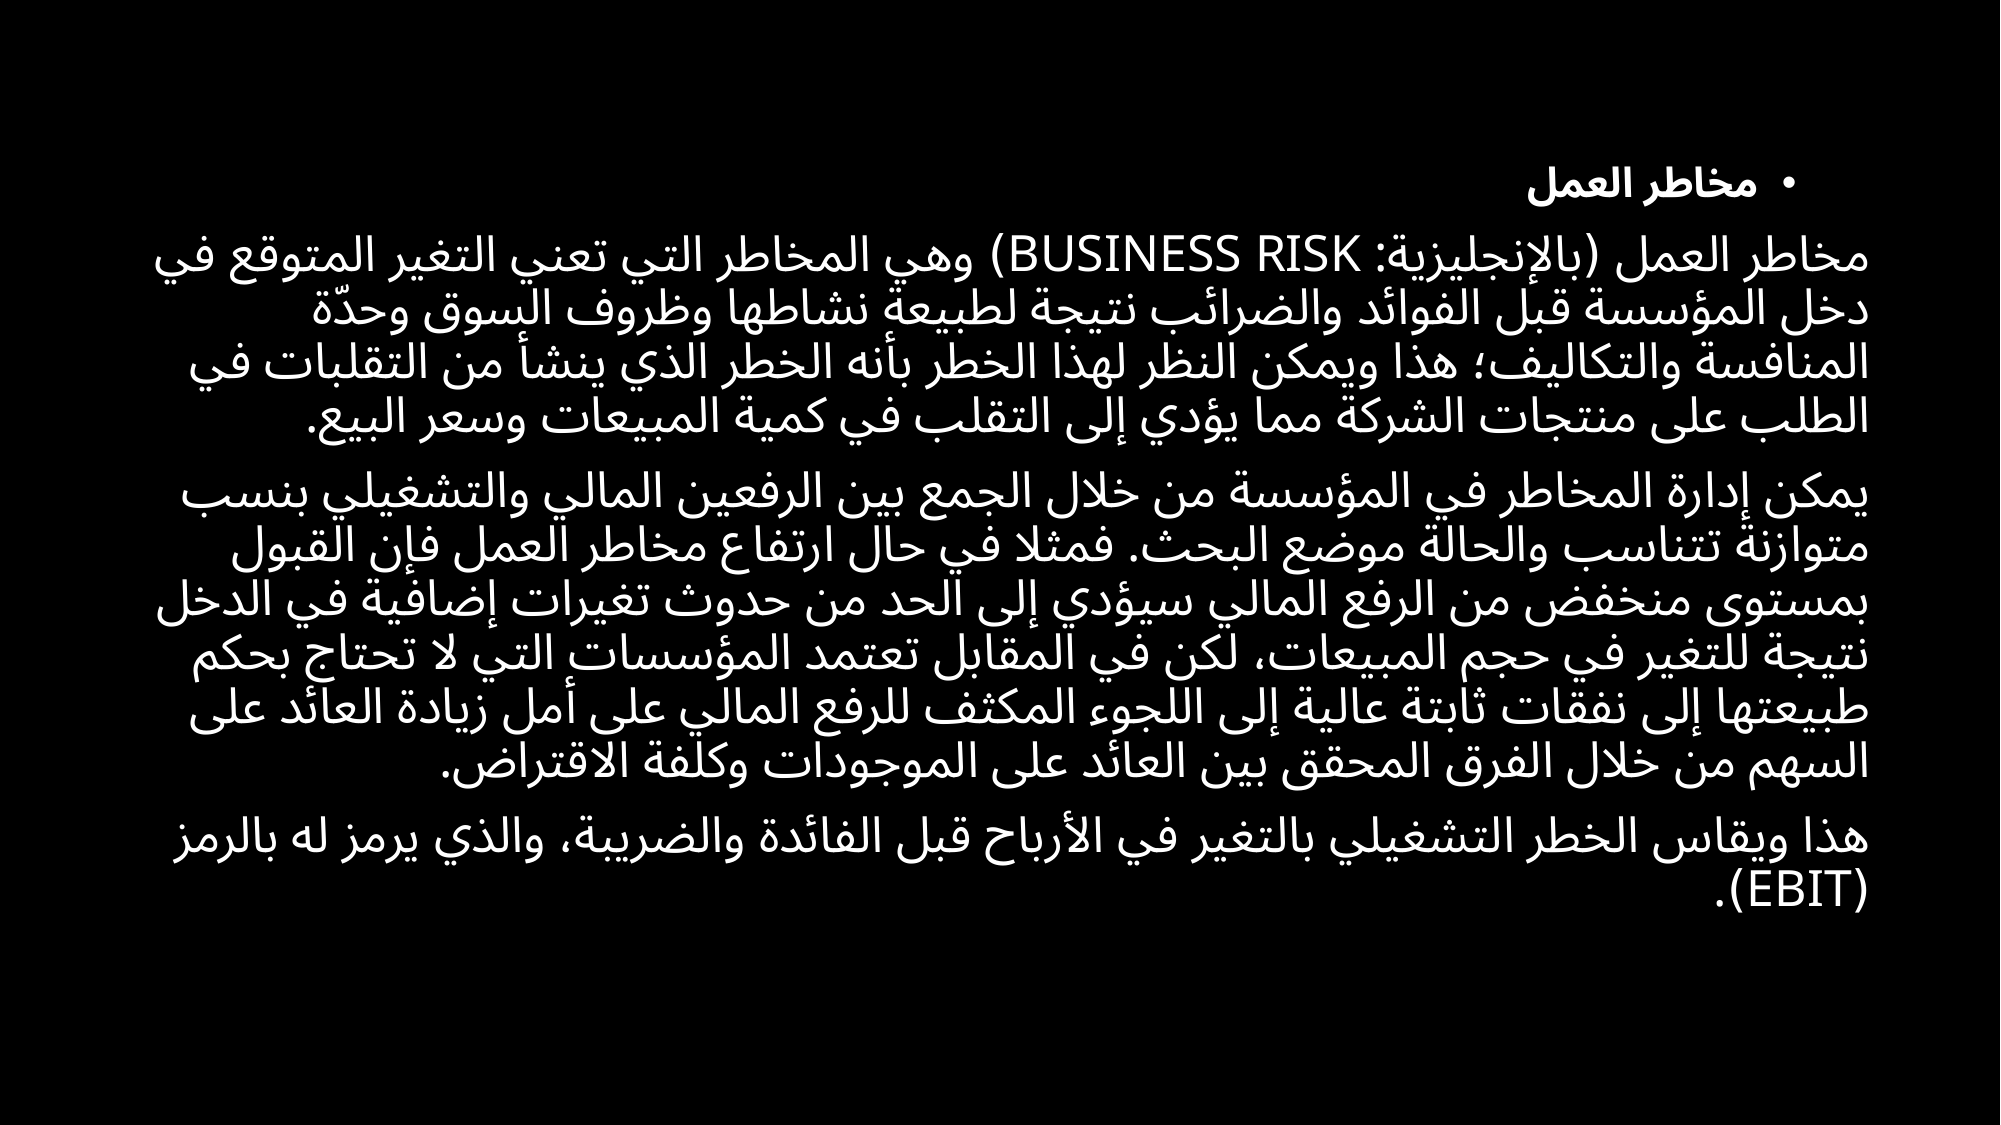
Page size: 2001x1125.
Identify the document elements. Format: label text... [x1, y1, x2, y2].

list مخاطر العمل مخاطر العمل (بالإنجليزية: BUSINESS RISK) وهي المخاطر التي تعني التغير المتوقع في دخل المؤسسة قبل الفوائد والضرائب نتيجة لطبيعة نشاطها وظروف السوق وحدّة المنافسة والتكاليف؛ هذا ويمكن النظر لهذا الخطر بأنه الخطر الذي ينشأ من التقلبات في الطلب على منتجات الشركة مما يؤدي إلى التقلب في كمية المبيعات وسعر البيع. يمكن إدارة المخاطر في المؤسسة من خلال الجمع بين الرفعين المالي والتشغيلي بنسب متوازنة تتناسب والحالة موضع البحث. فمثلا في حال ارتفاع مخاطر العمل فإن القبول بمستوى منخفض من الرفع المالي سيؤدي إلى الحد من حدوث تغيرات إضافية في الدخل نتيجة للتغير في حجم المبيعات، لكن في المقابل تعتمد المؤسسات التي لا تحتاج بحكم طبيعتها إلى نفقات ثابتة عالية إلى اللجوء المكثف للرفع المالي على أمل زيادة العائد على السهم من خلال الفرق المحقق بين العائد على الموجودات وكلفة الاقتراض. هذا ويقاس الخطر التشغيلي بالتغير في الأرباح قبل الفائدة والضريبة، والذي يرمز له بالرمز (EBIT). [113, 154, 1887, 1125]
